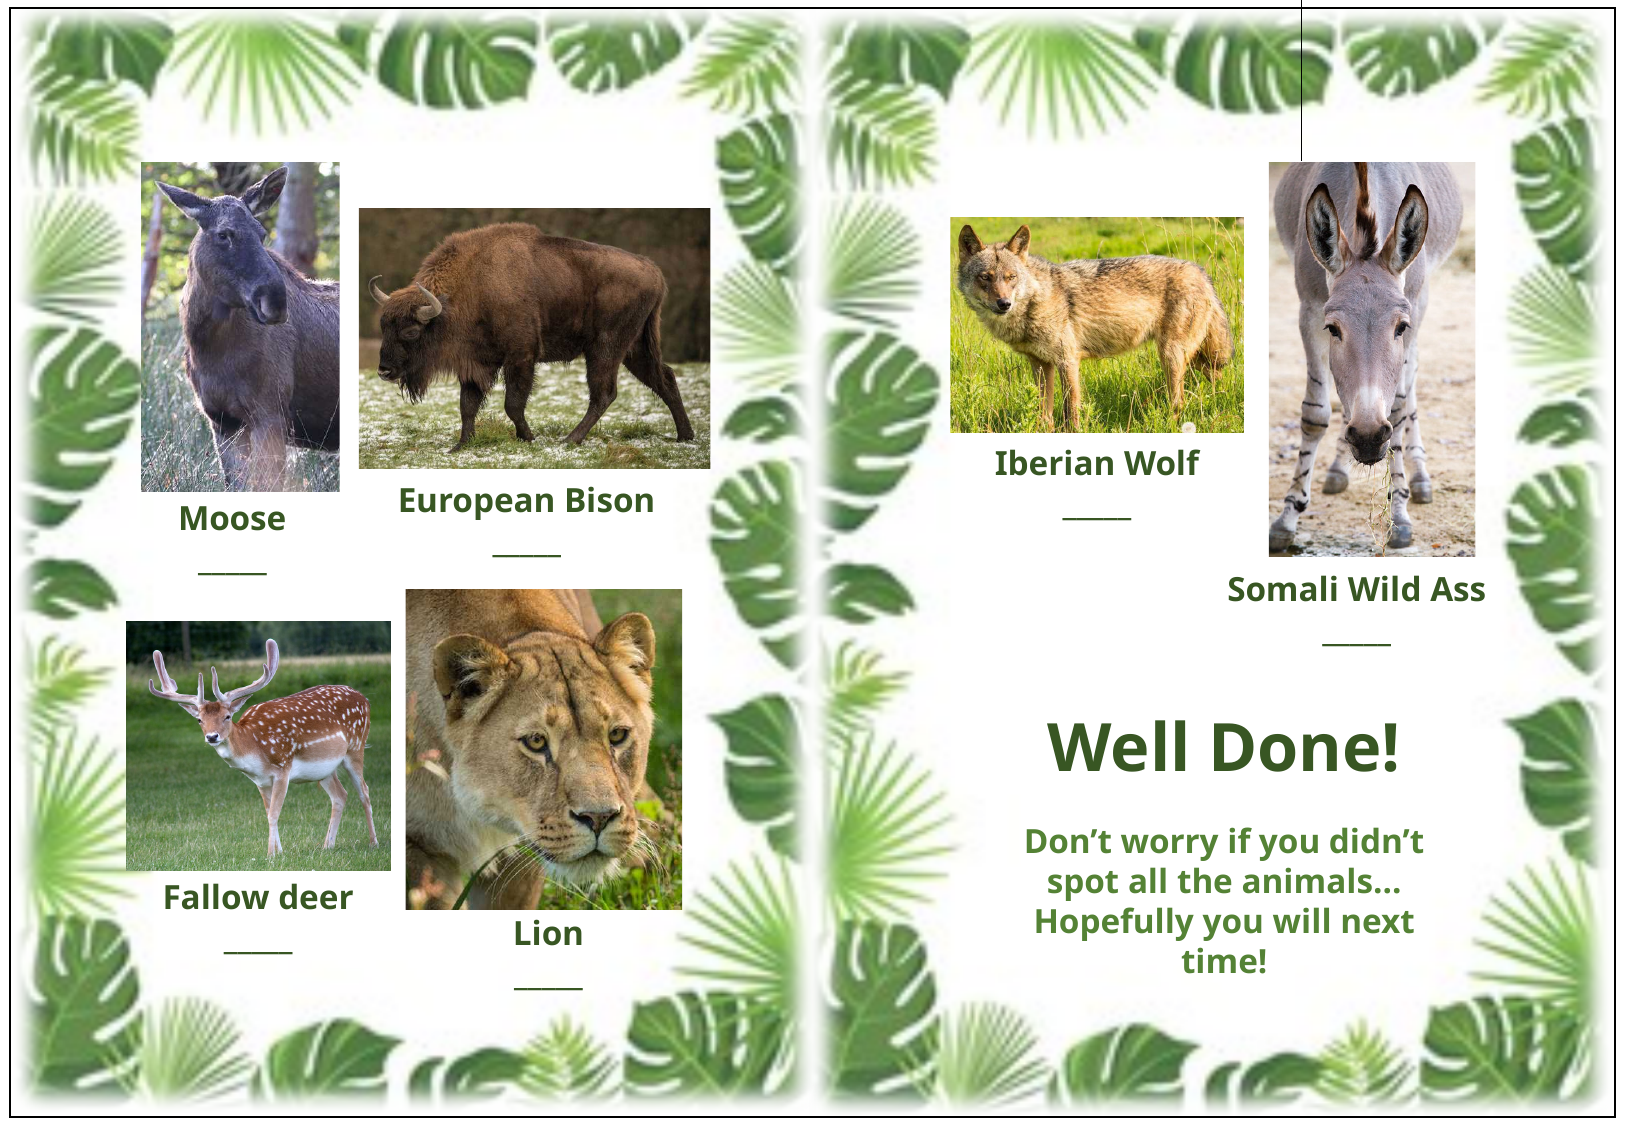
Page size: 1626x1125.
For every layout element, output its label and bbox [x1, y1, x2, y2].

text_box [9, 7, 809, 1118]
text_box [1612, 7, 1616, 1118]
picture [12, 3, 1612, 1118]
